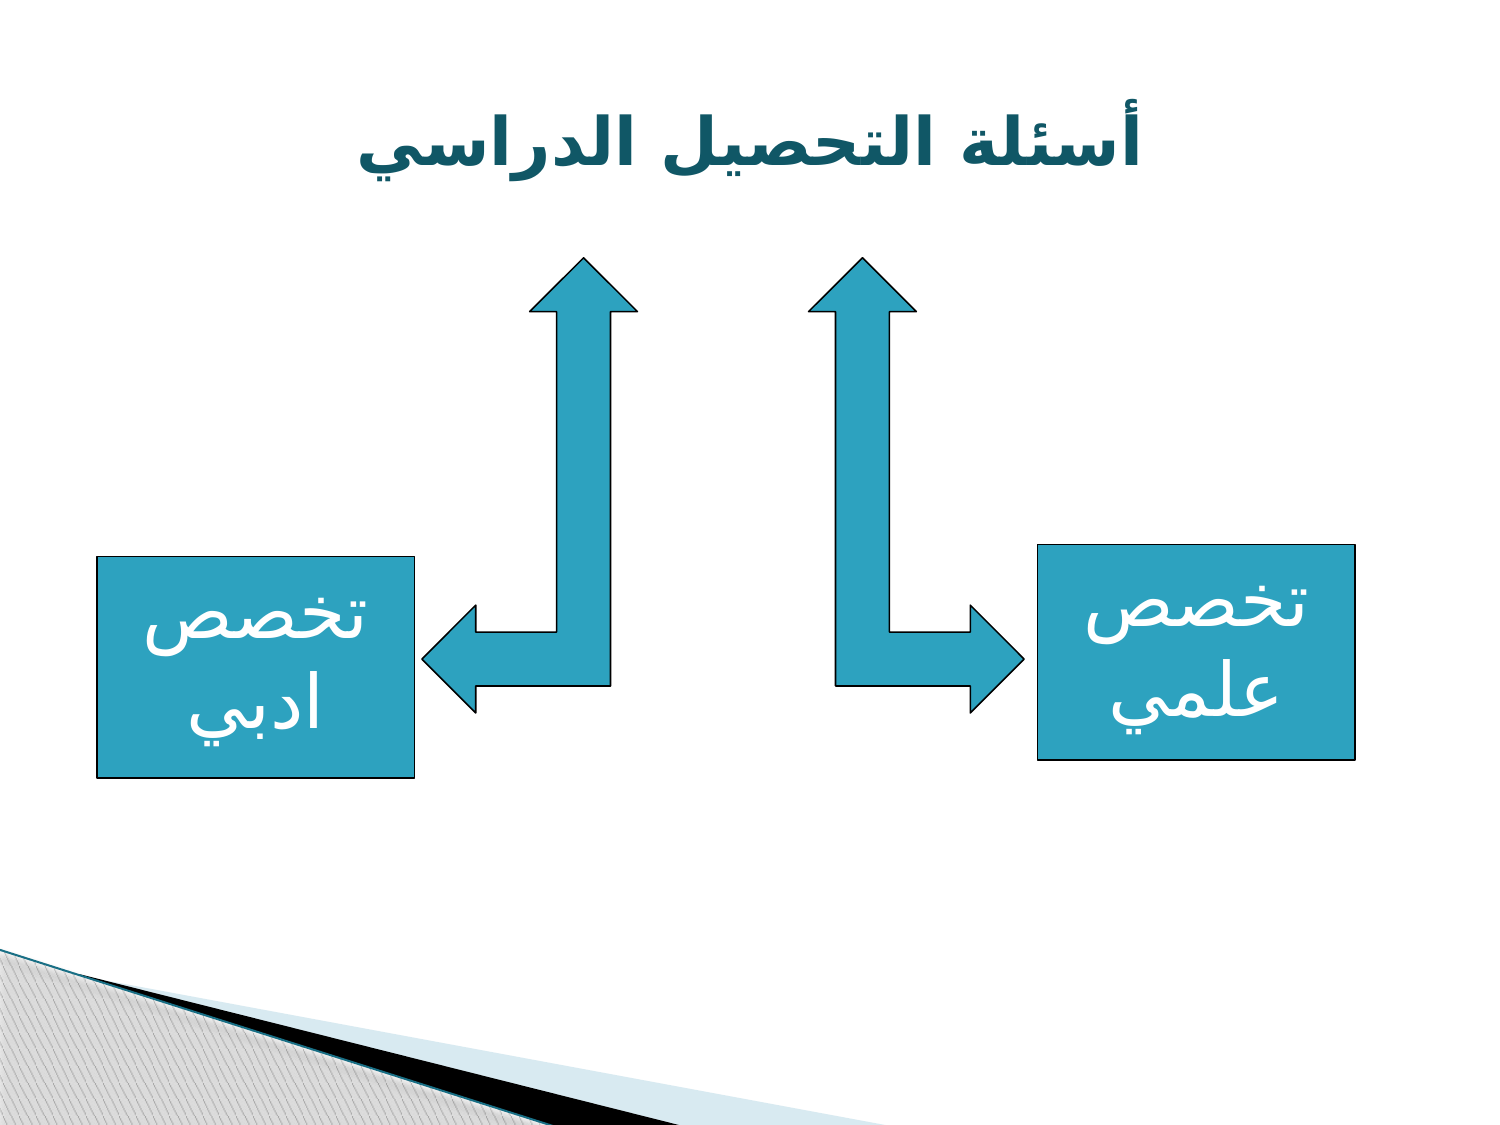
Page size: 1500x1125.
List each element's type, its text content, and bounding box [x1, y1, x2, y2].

text_box تخصص ادبي [97, 556, 415, 779]
title أسئلة التحصيل الدراسي [75, 45, 1425, 233]
text_box تخصص علمي [1037, 544, 1355, 761]
text_box [421, 257, 638, 713]
text_box [808, 257, 1025, 713]
